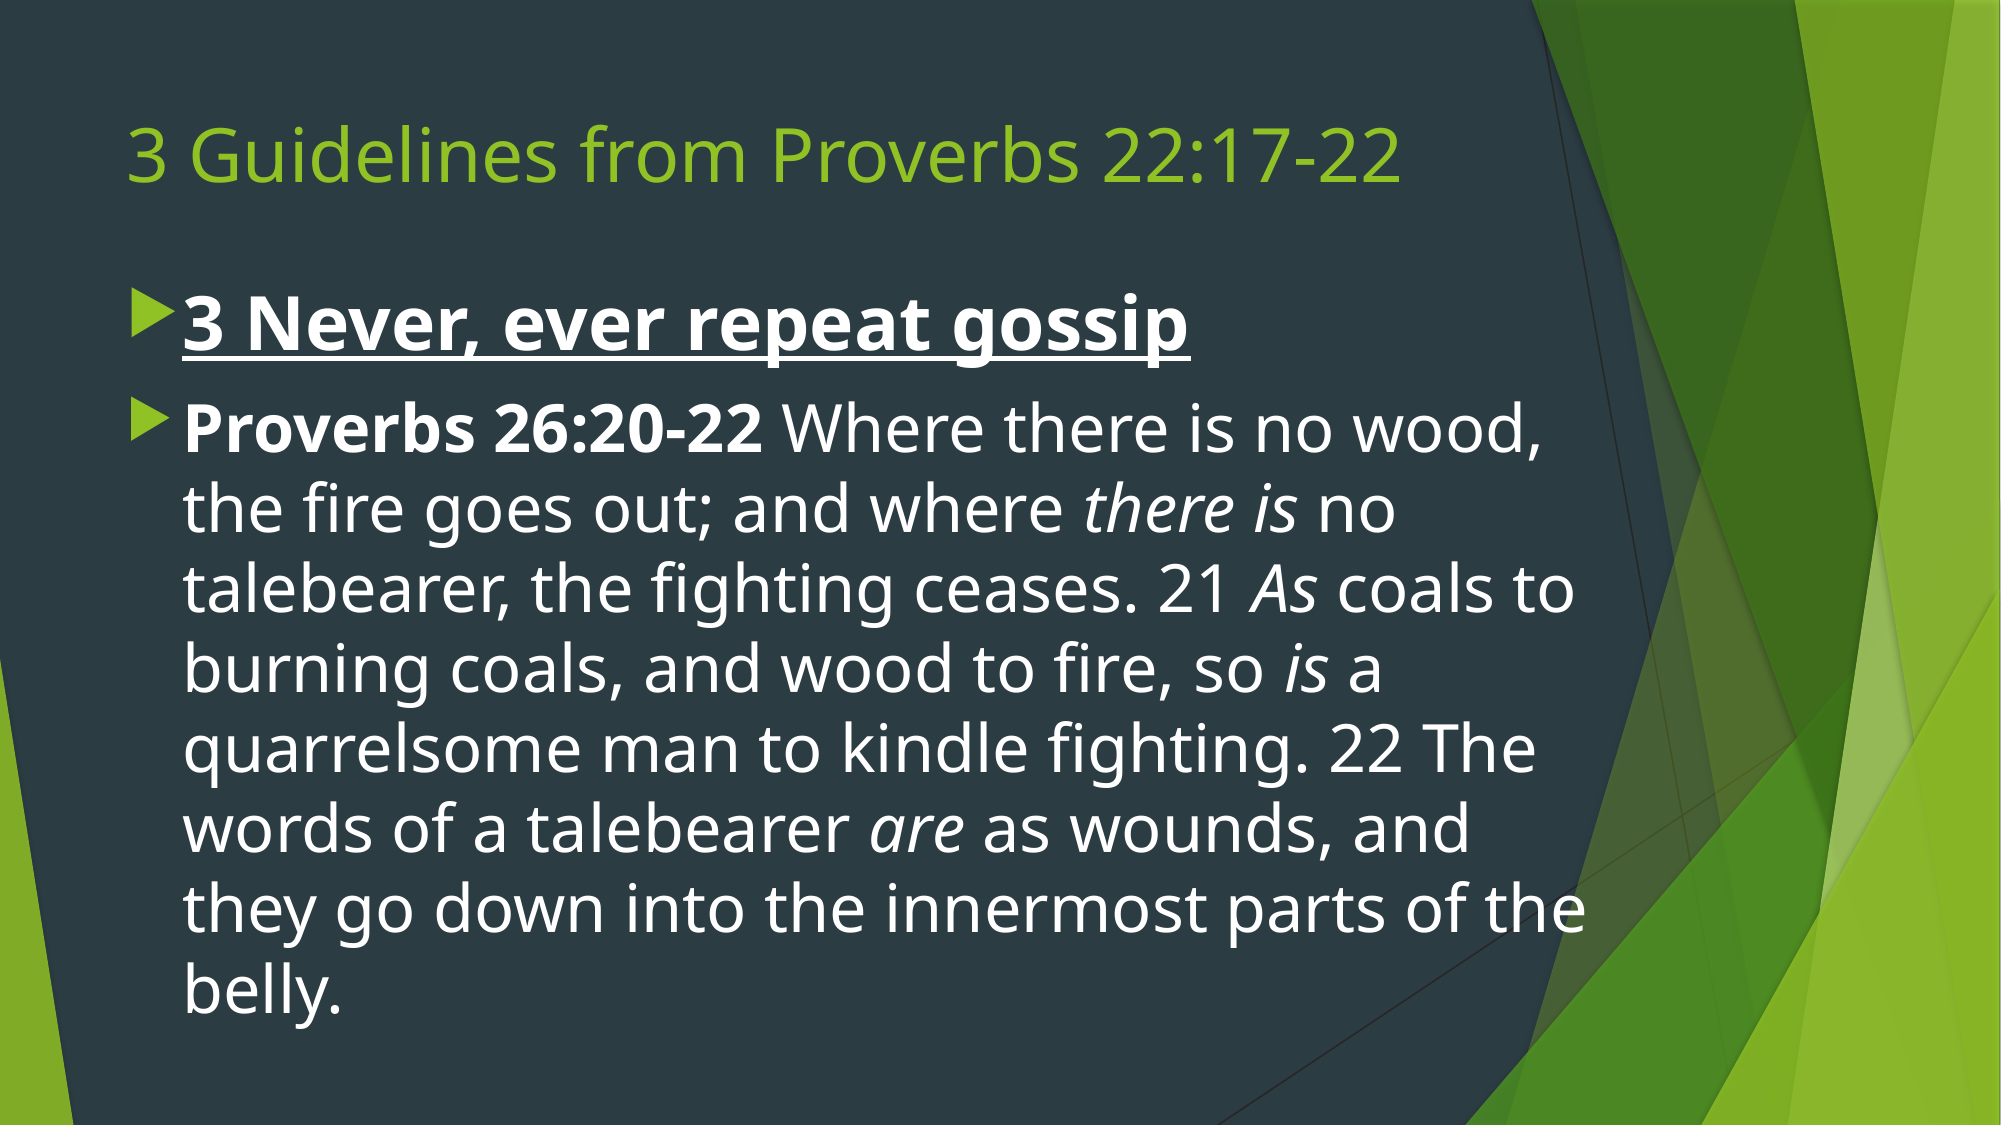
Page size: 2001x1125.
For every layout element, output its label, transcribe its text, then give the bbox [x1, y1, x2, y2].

title 3 Guidelines from Proverbs 22:17-22 [111, 99, 1522, 267]
list 3 Never, ever repeat gossip Proverbs 26:20-22 Where there is no wood, the fire goes out; and where there is no talebearer, the fighting ceases. 21 As coals to burning coals, and wood to fire, so is a quarrelsome man to kindle fighting. 22 The words of a talebearer are as wounds, and they go down into the innermost parts of the belly. [111, 267, 1624, 1085]
